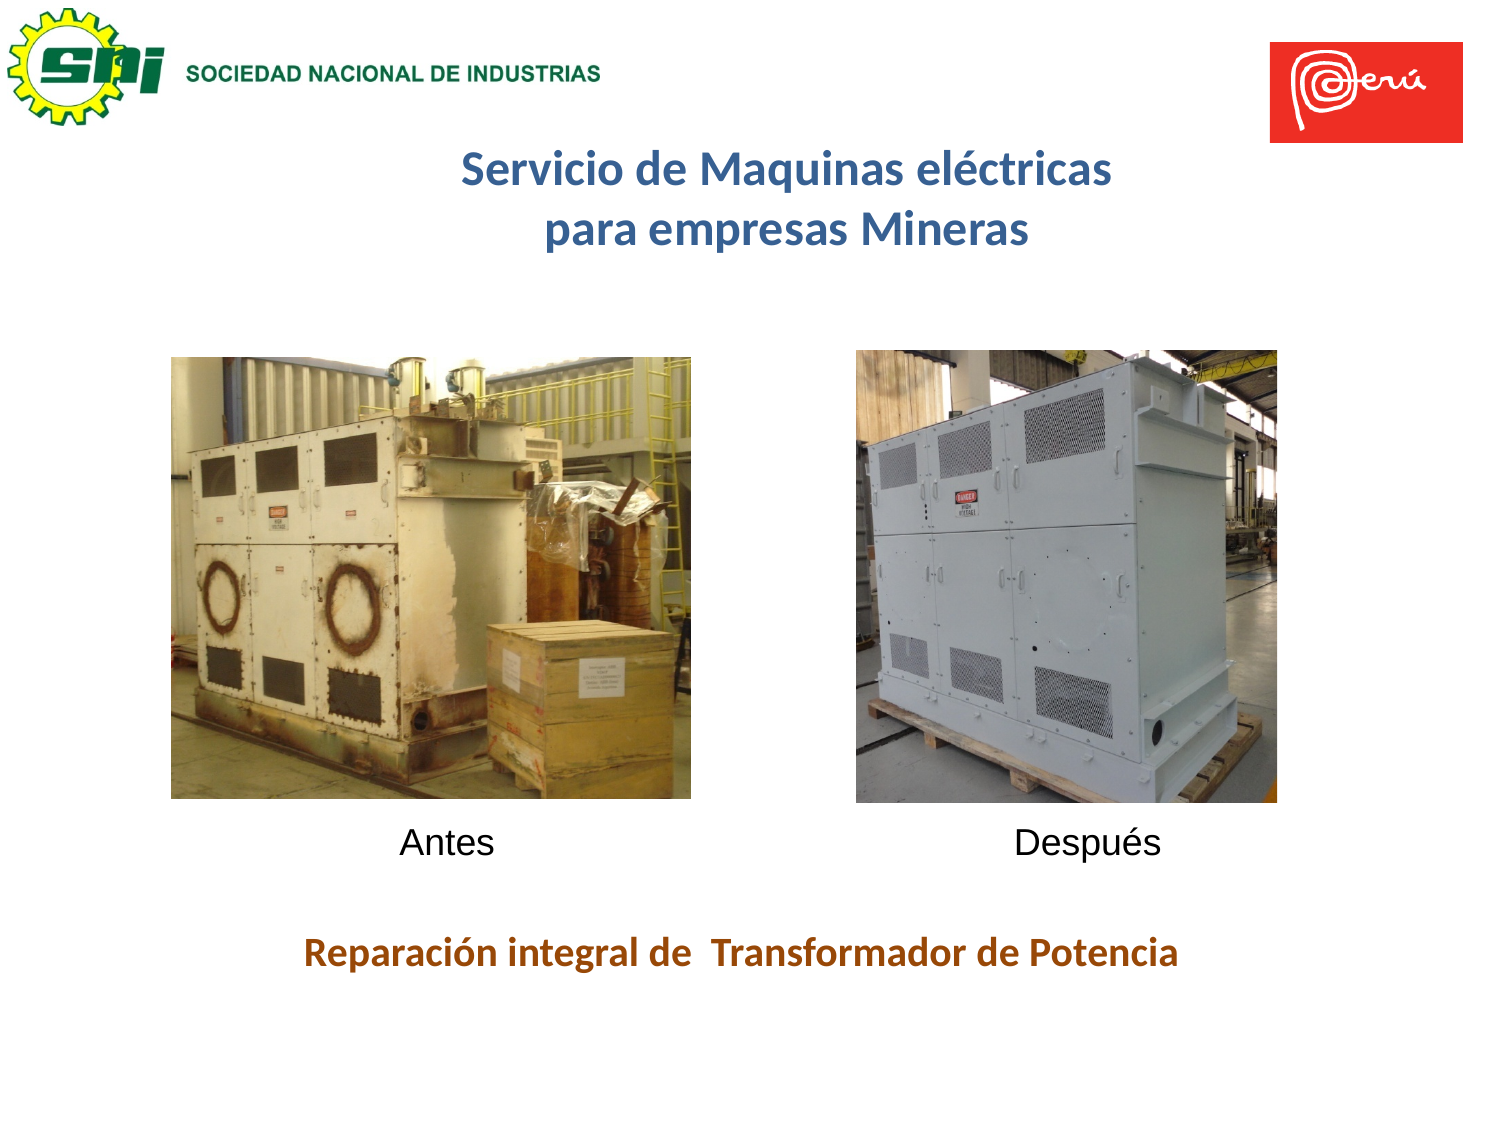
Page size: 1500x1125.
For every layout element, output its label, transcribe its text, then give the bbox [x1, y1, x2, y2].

title Servicio de Maquinas eléctricas para empresas Mineras [111, 101, 1463, 290]
text_box Antes [384, 810, 511, 871]
picture [855, 349, 1278, 803]
text_box Después [999, 811, 1177, 871]
text_box Reparación integral de Transformador de Potencia [289, 916, 1294, 982]
picture [7, 8, 600, 126]
picture [170, 356, 692, 799]
picture [1269, 42, 1463, 101]
